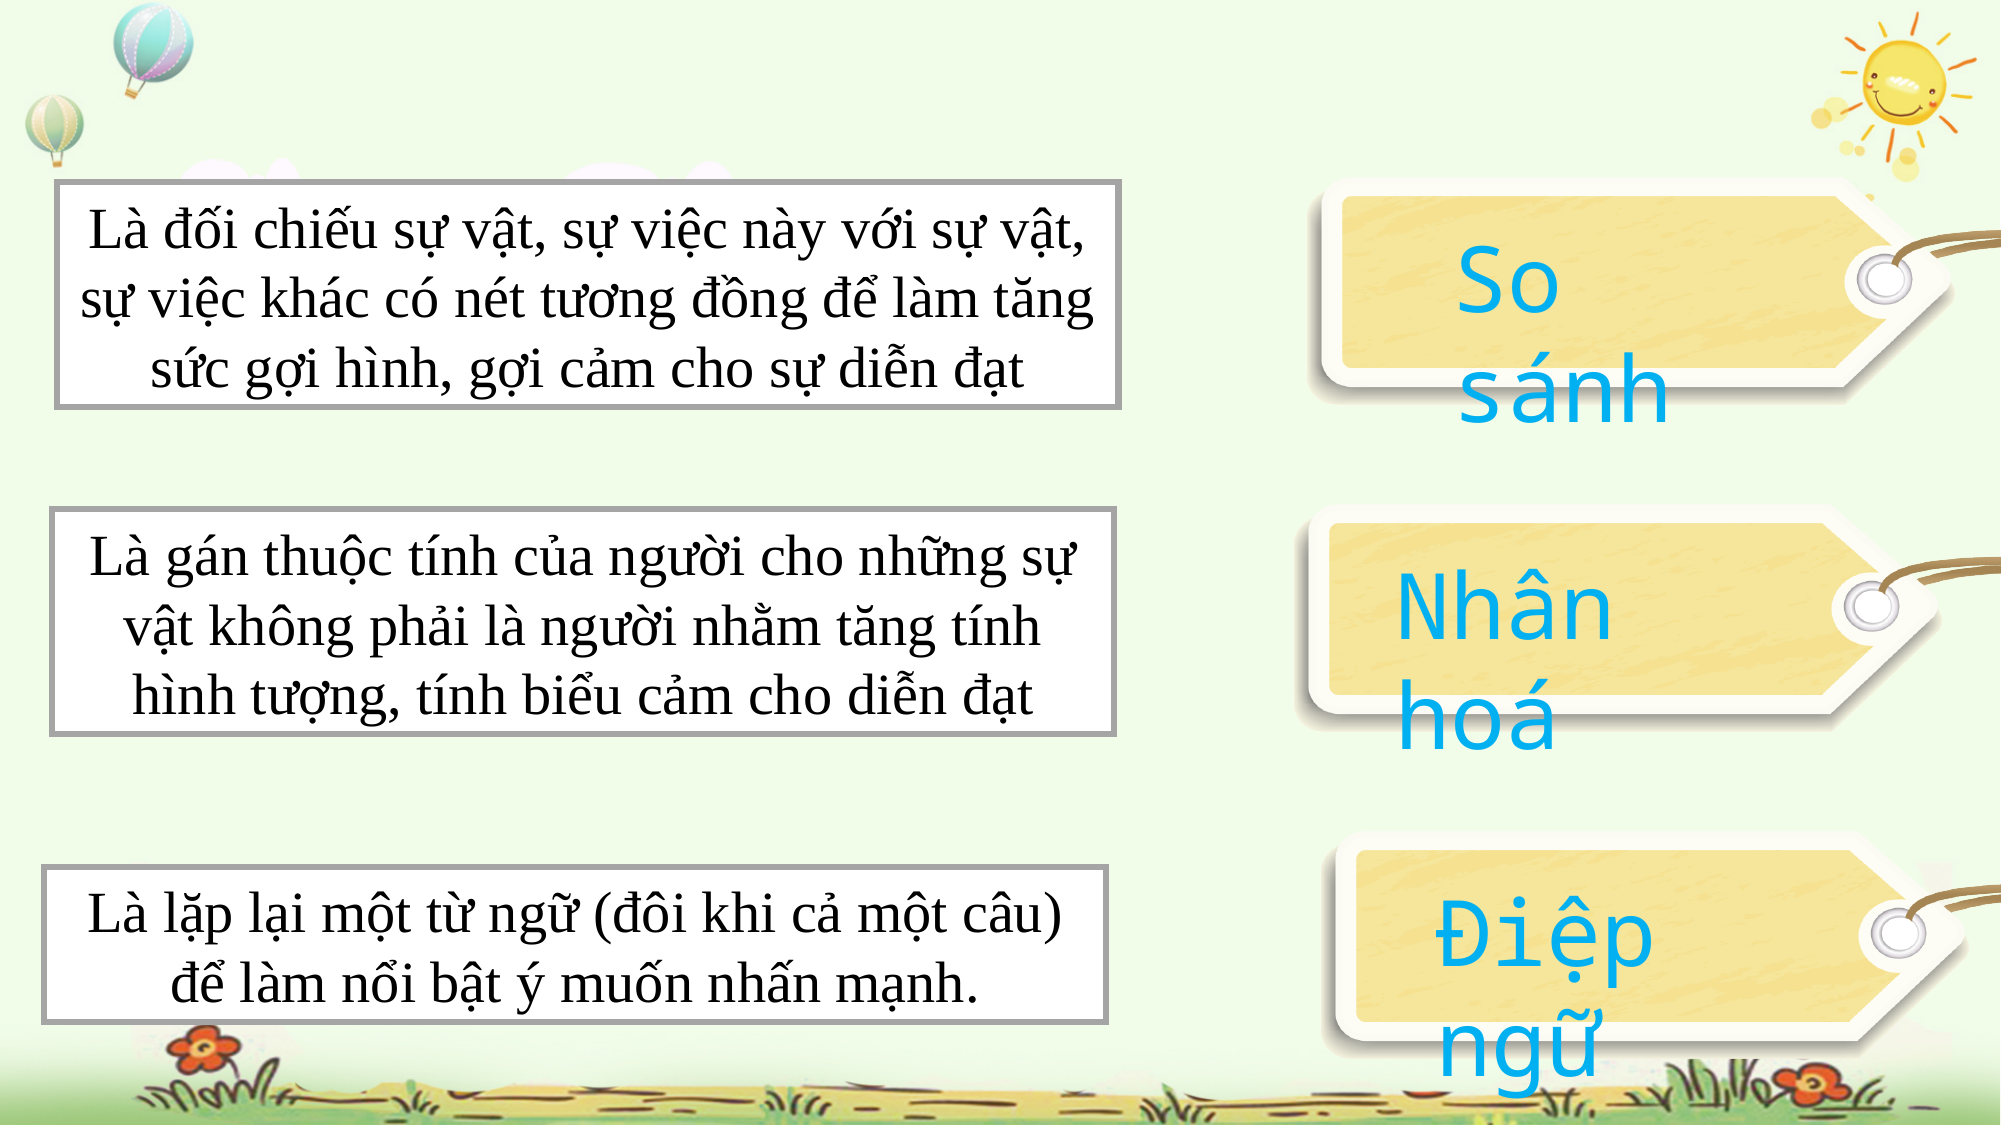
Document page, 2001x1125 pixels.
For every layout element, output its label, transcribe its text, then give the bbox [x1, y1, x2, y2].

text_box Là lặp lại một từ ngữ (đôi khi cả một câu) để làm nổi bật ý muốn nhấn mạnh. [43, 866, 1107, 1023]
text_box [1243, 93, 2000, 420]
text_box Là đối chiếu sự vật, sự việc này với sự vật, sự việc khác có nét tương đồng để làm tăng sức gợi hình, gợi cảm cho sự diễn đạt [56, 181, 1119, 408]
text_box Là gán thuộc tính của người cho những sự vật không phải là người nhằm tăng tính hình tượng, tính biểu cảm cho diễn đạt [51, 508, 1115, 735]
picture [0, 0, 2001, 1125]
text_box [1257, 786, 2000, 1114]
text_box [1230, 420, 2000, 786]
